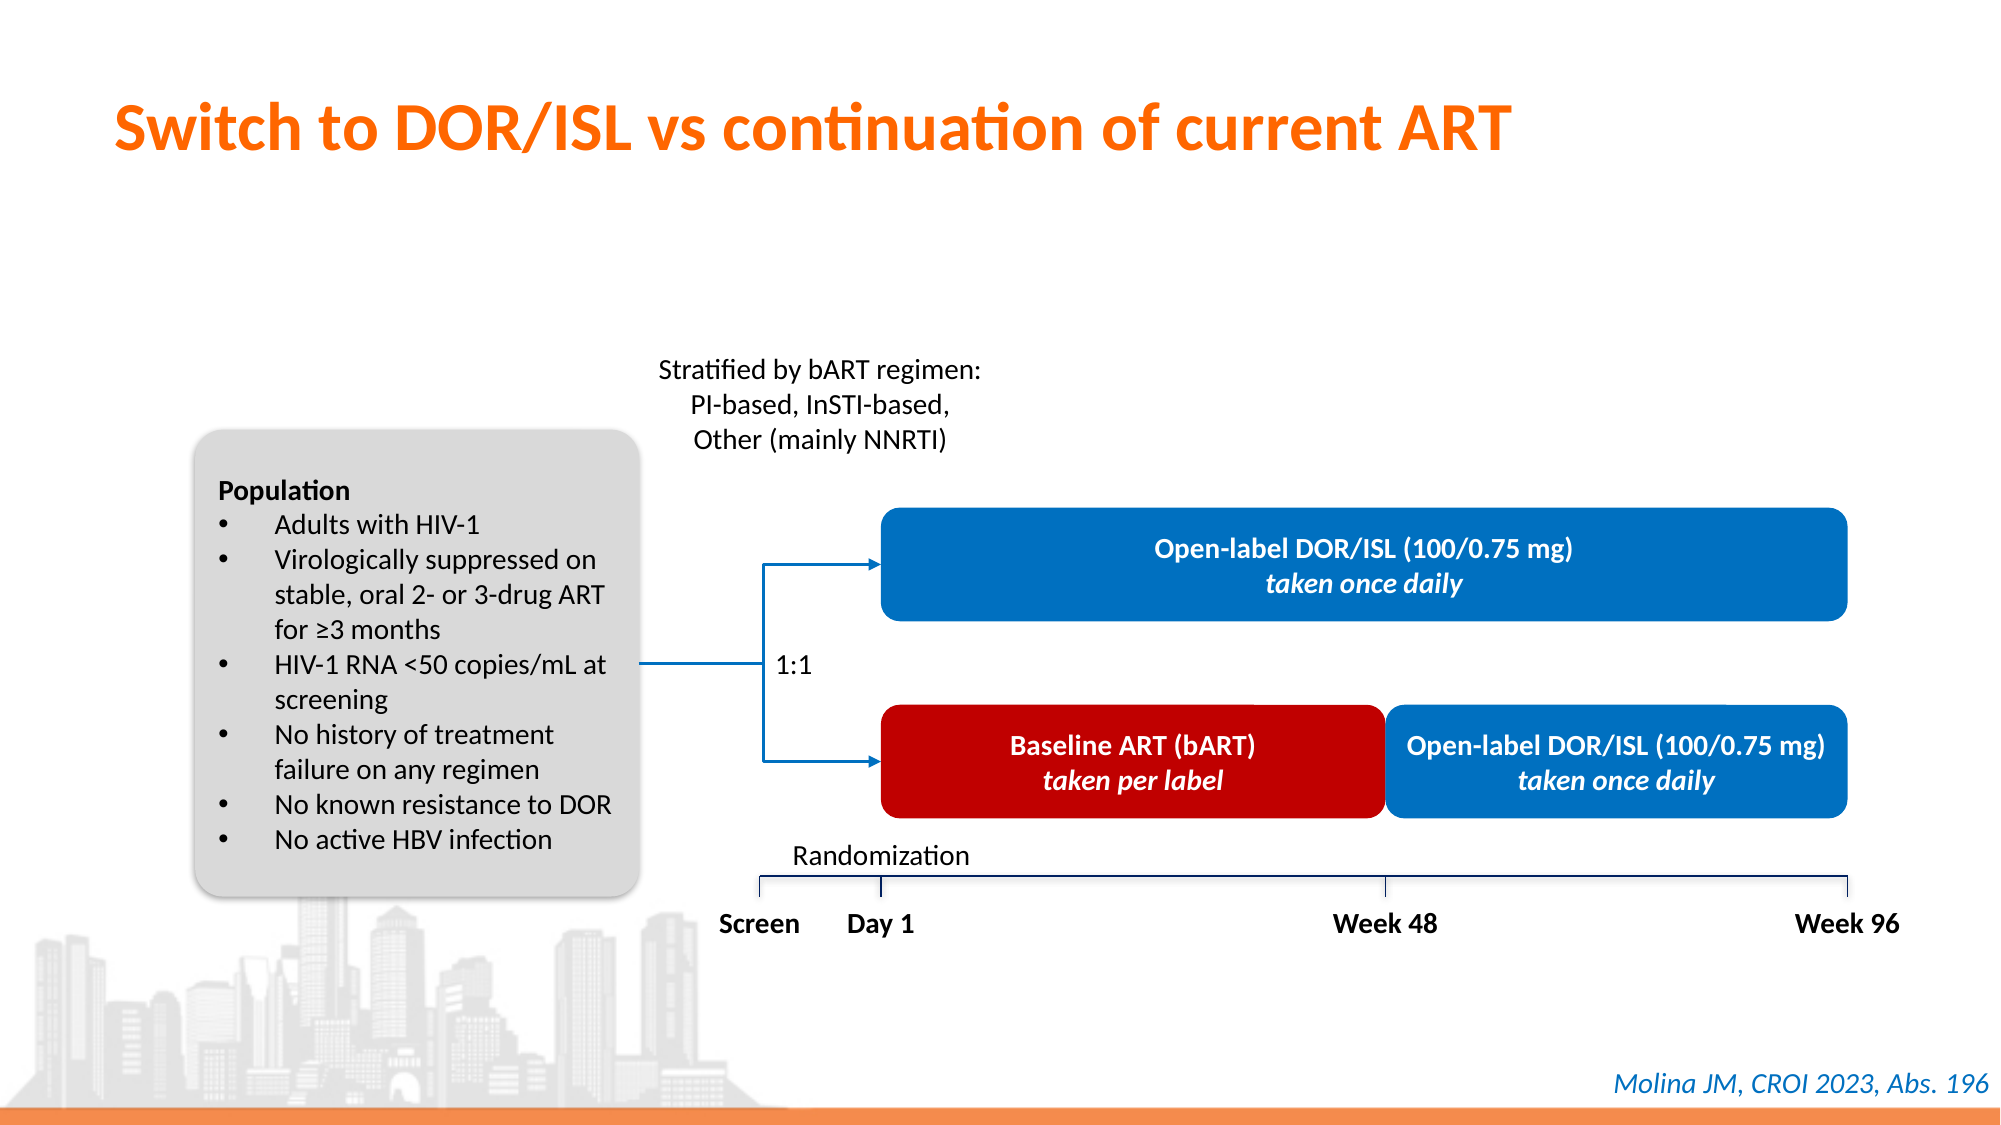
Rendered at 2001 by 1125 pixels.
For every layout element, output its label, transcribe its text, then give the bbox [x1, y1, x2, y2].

text_box Population Adults with HIV-1 Virologically suppressed on stable, oral 2- or 3-drug ART for ≥3 months HIV-1 RNA <50 copies/mL at screening No history of treatment failure on any regimen No known resistance to DOR No active HBV infection [194, 428, 640, 898]
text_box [759, 875, 1848, 897]
text_box Week 48 [1318, 904, 1453, 948]
title Switch to DOR/ISL vs continuation of current ART [99, 1, 1626, 245]
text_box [638, 662, 882, 762]
text_box Molina JM, CROI 2023, Abs. 196 [1412, 1057, 2000, 1107]
text_box Week 96 [1780, 897, 1915, 948]
text_box Day 1 [832, 904, 930, 948]
text_box Stratified by bART regimen: PI-based, InSTI-based, Other (mainly NNRTI) [638, 343, 1002, 463]
picture [0, 0, 2001, 1125]
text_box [638, 564, 882, 662]
text_box Open-label DOR/ISL (100/0.75 mg) taken once daily [880, 507, 1848, 622]
text_box Baseline ART (bART) taken per label [880, 704, 1385, 819]
text_box Randomization [777, 828, 985, 874]
text_box Open-label DOR/ISL (100/0.75 mg) taken once daily [1385, 704, 1848, 819]
text_box Screen [704, 897, 816, 948]
